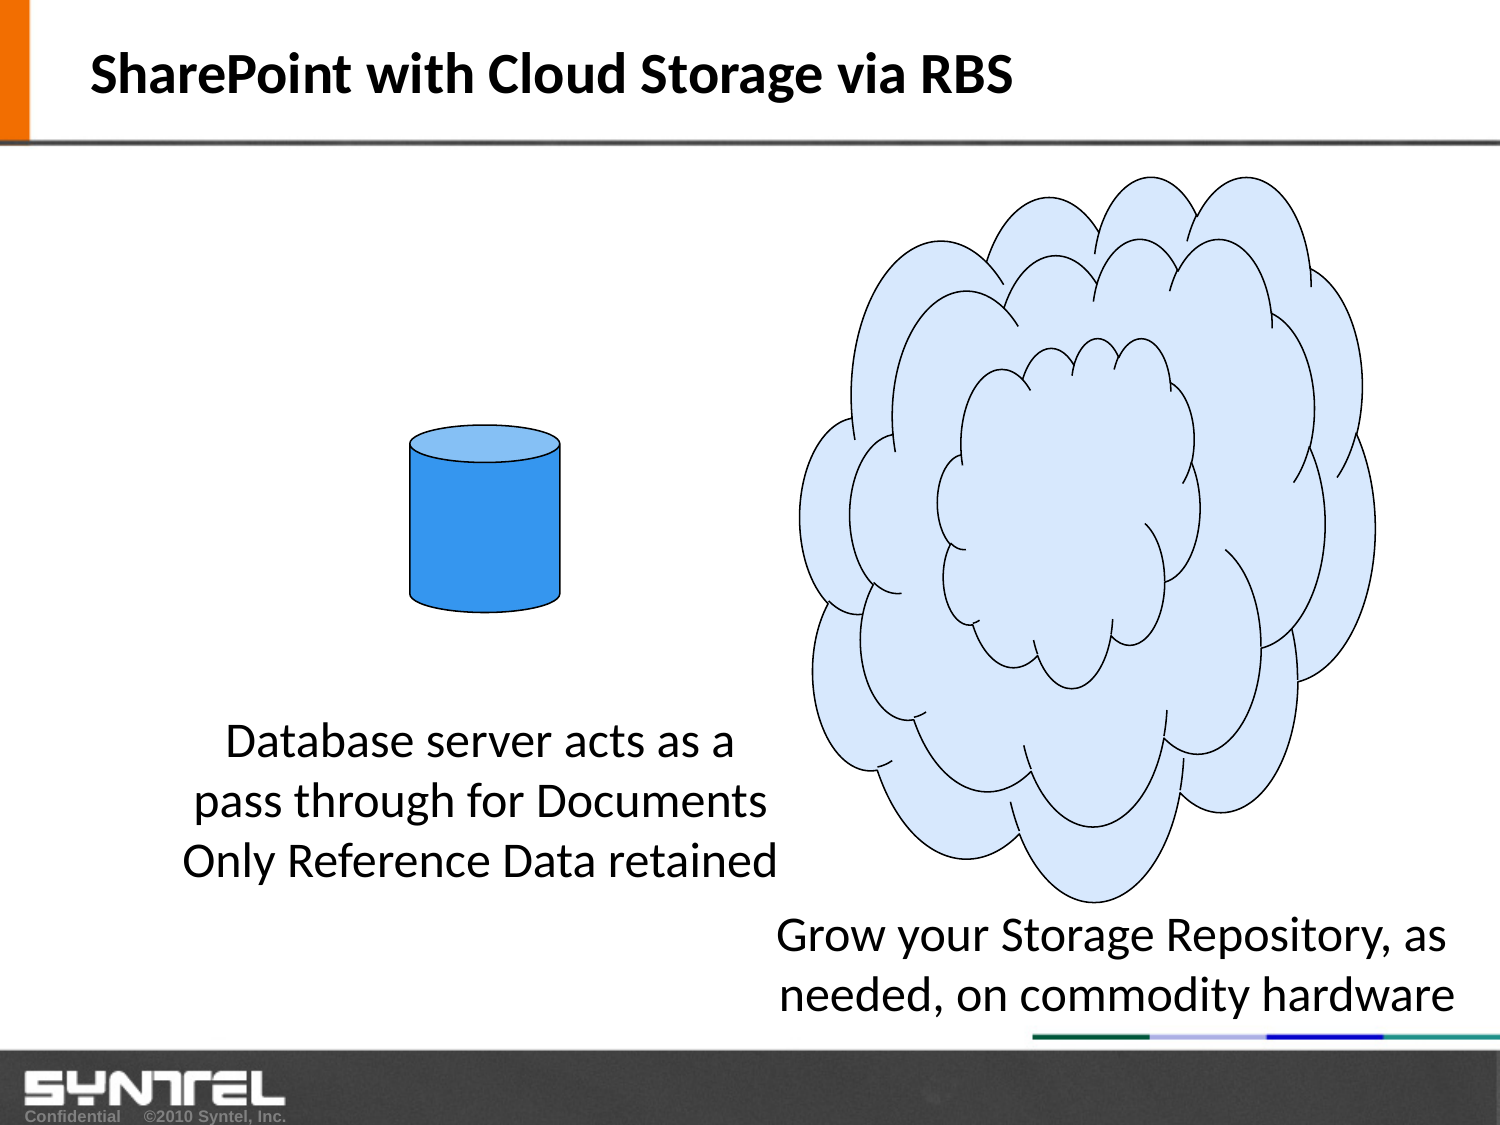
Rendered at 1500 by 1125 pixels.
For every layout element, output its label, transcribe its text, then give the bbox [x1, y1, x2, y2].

text_box [409, 425, 560, 613]
text_box [937, 338, 1201, 689]
title SharePoint with Cloud Storage via RBS [74, 0, 1426, 141]
picture [0, 0, 1500, 1125]
text_box [849, 239, 1326, 828]
text_box Database server acts as a pass through for Documents Only Reference Data retained [167, 699, 794, 895]
text_box [799, 177, 1376, 893]
text_box Grow your Storage Repository, as needed, on commodity hardware [761, 893, 1474, 1029]
